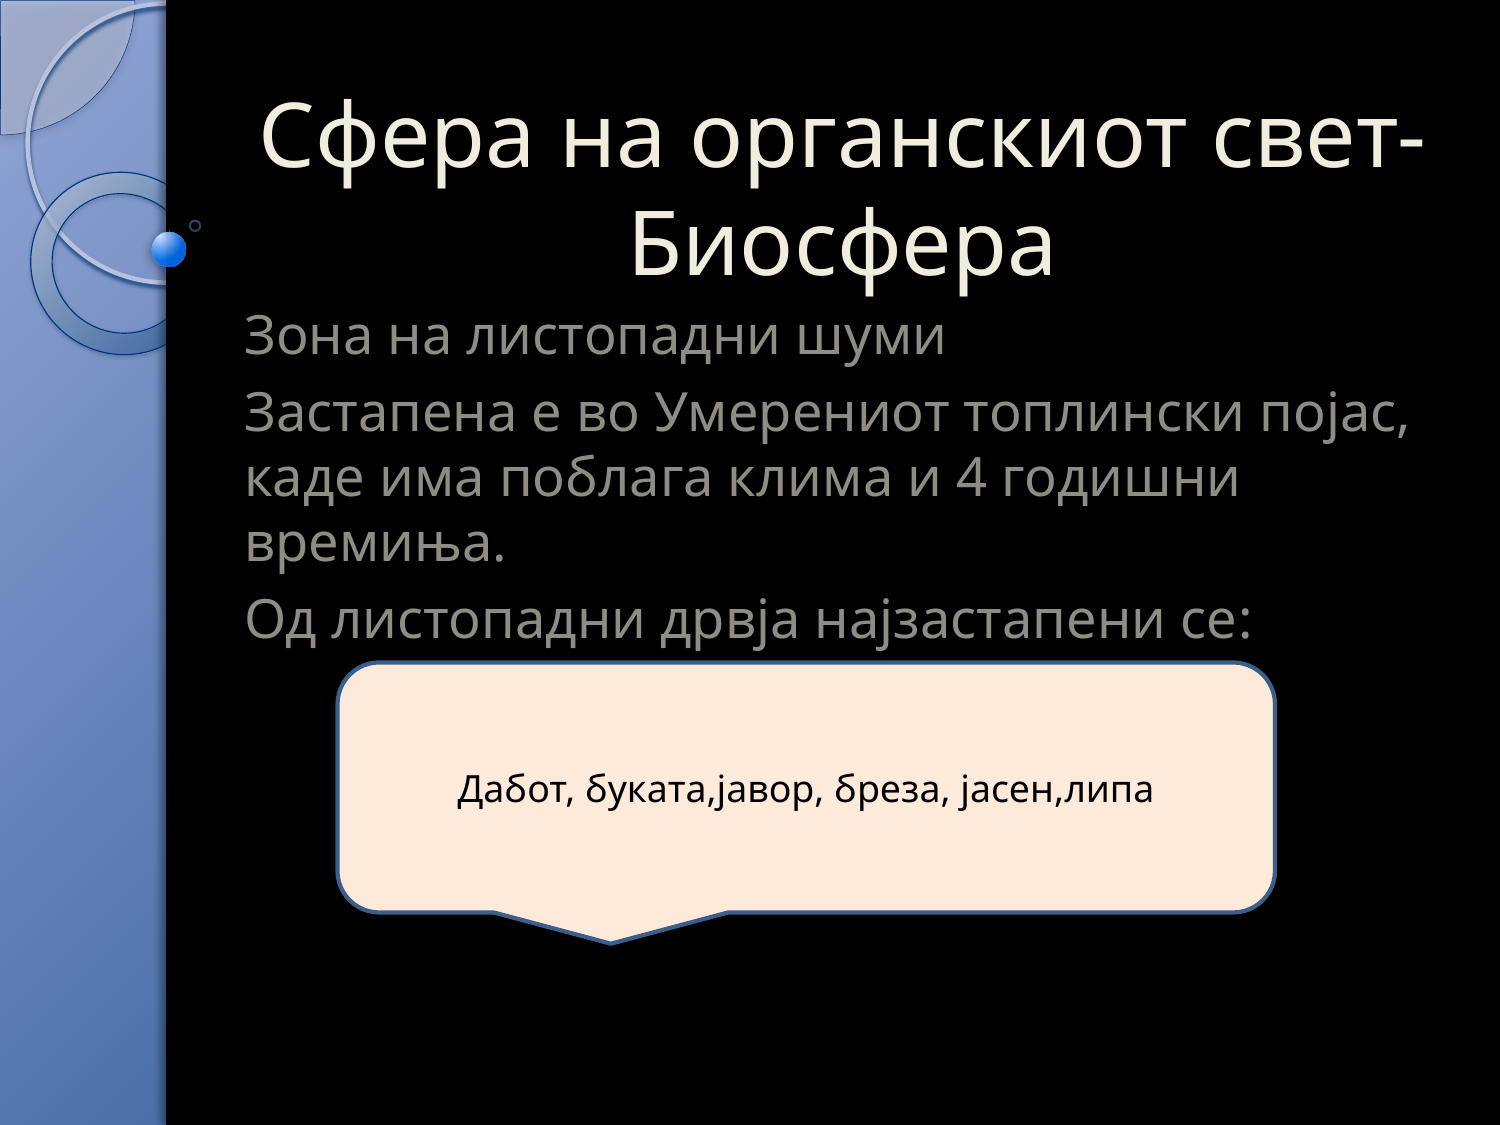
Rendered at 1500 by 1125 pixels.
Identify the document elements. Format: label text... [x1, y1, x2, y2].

title Сфера на органскиот свет-Биосфера [234, 59, 1450, 301]
text_box Дабот, буката,јавор, бреза, јасен,липа [335, 660, 1278, 946]
subtitle Зона на листопадни шуми Застапена е во Умерениот топлински појас, каде има поблага клима и 4 годишни времиња. Од листопадни дрвја најзастапени се: [225, 299, 1440, 1013]
